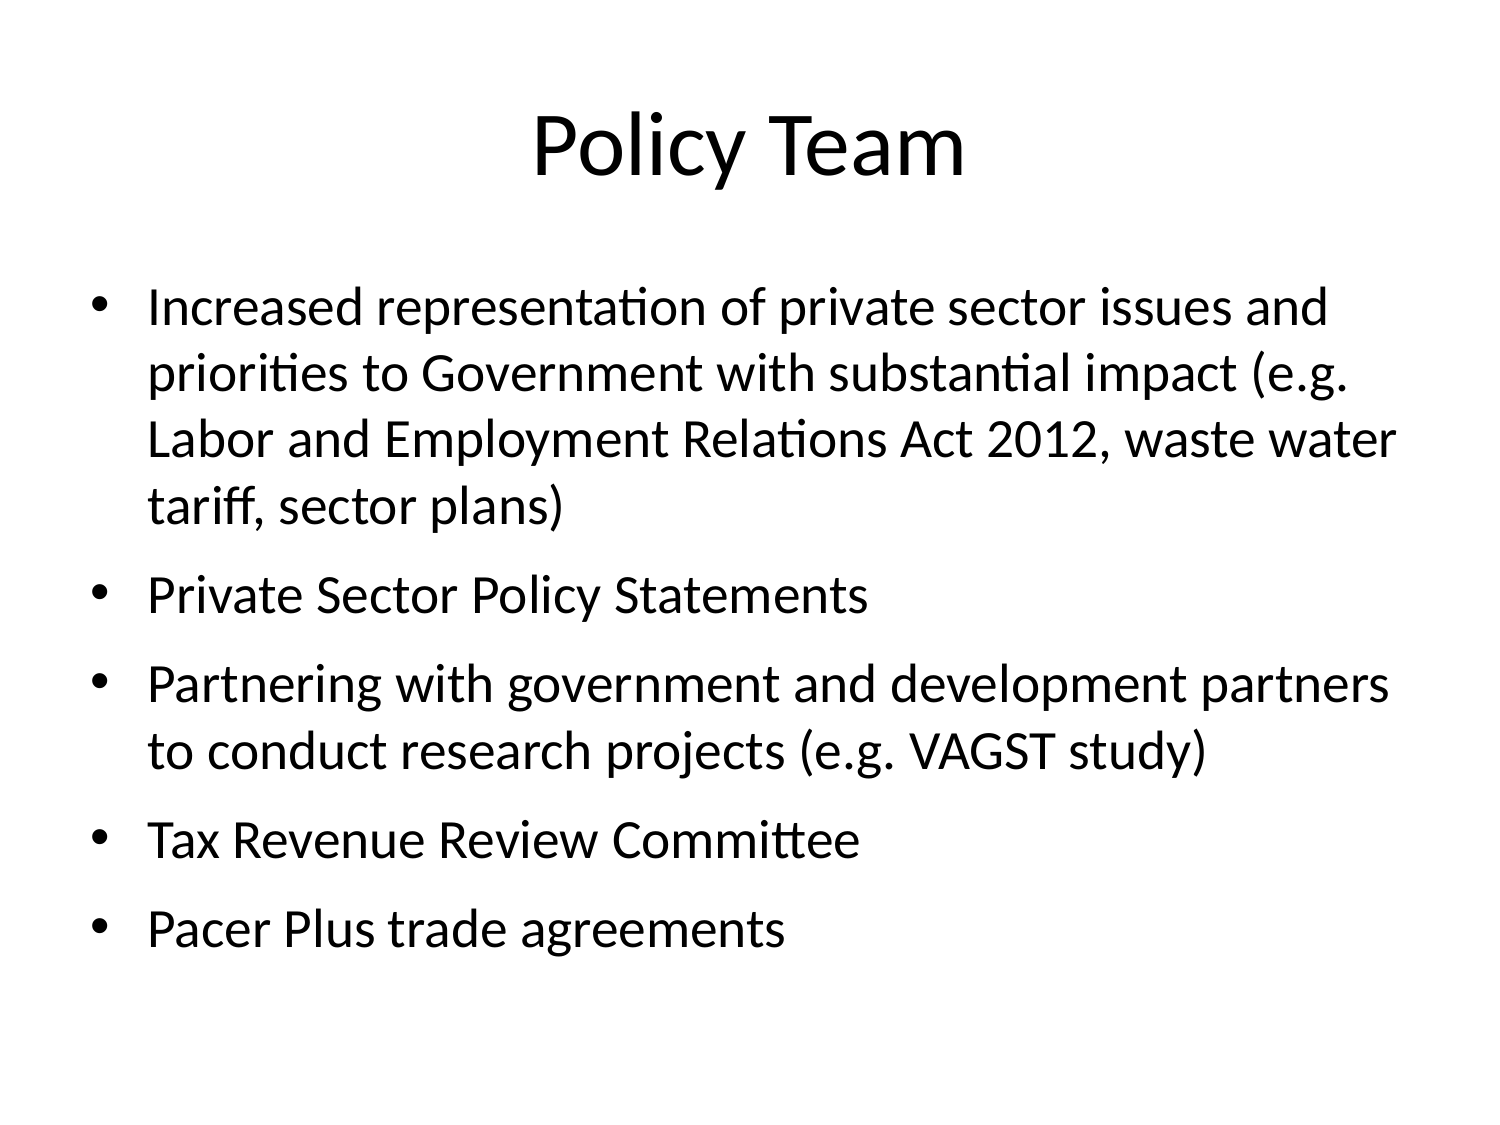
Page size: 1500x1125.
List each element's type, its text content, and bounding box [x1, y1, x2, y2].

title Policy Team [75, 45, 1425, 233]
list Increased representation of private sector issues and priorities to Government with substantial impact (e.g. Labor and Employment Relations Act 2012, waste water tariff, sector plans) Private Sector Policy Statements Partnering with government and development partners to conduct research projects (e.g. VAGST study) Tax Revenue Review Committee Pacer Plus trade agreements [75, 262, 1425, 1005]
